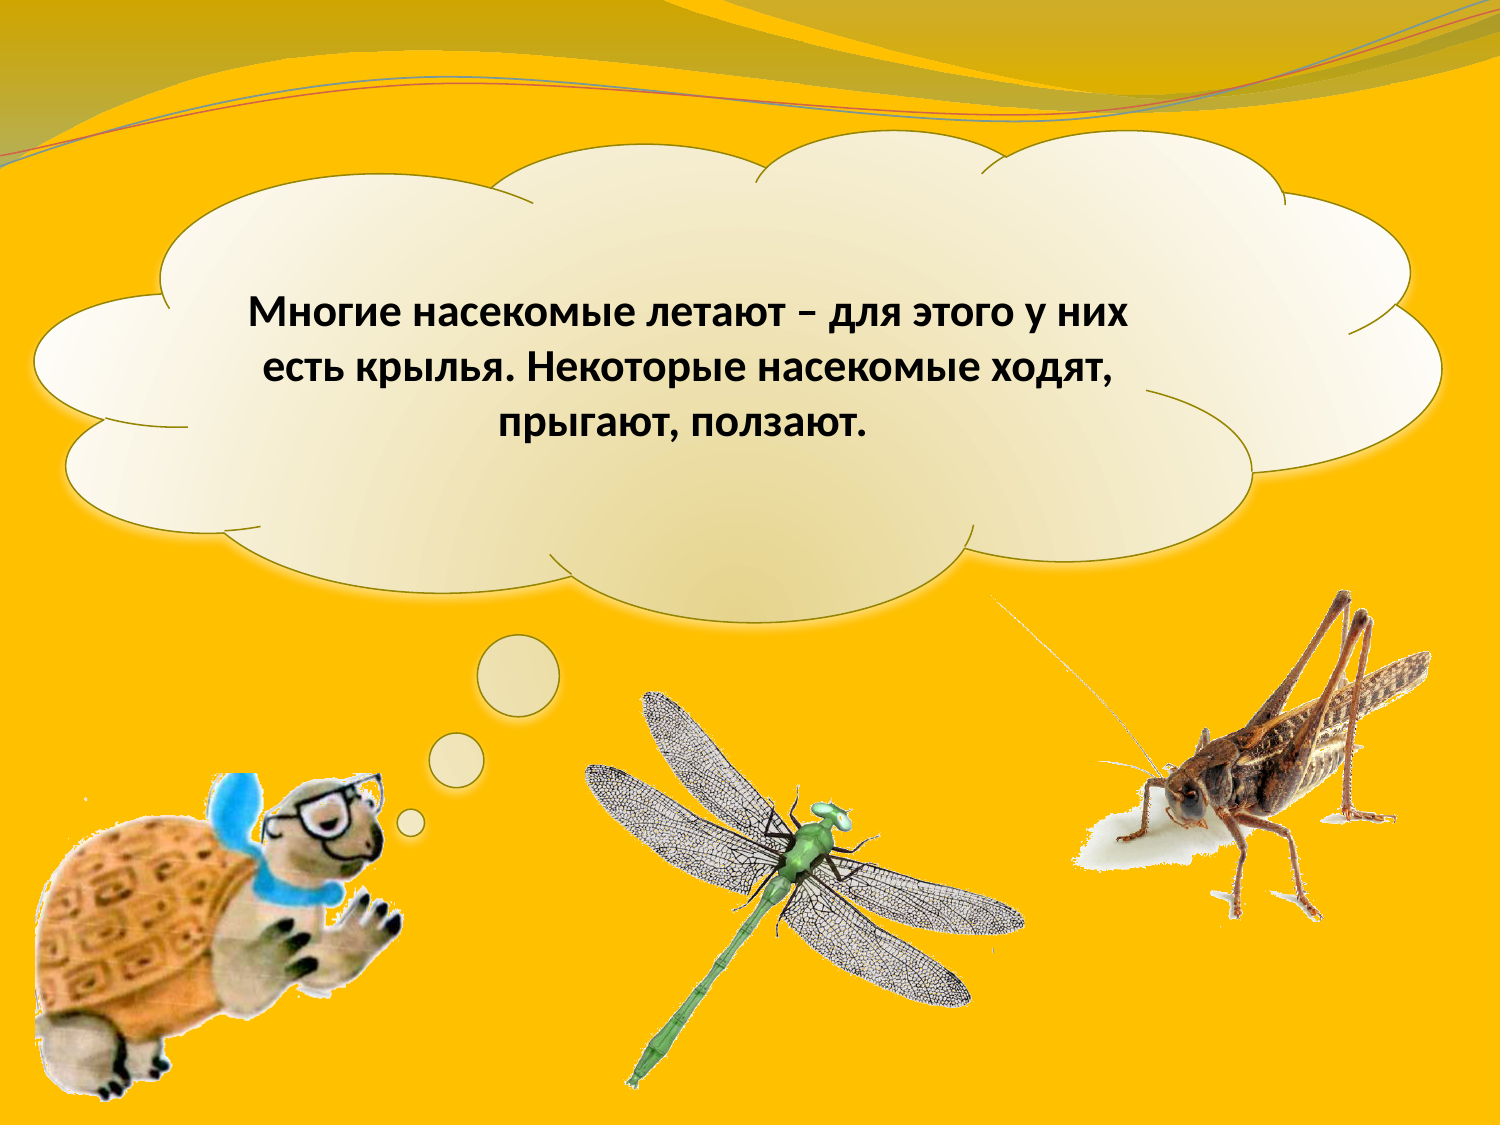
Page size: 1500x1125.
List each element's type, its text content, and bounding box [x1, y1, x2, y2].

picture [585, 573, 1500, 1091]
text_box Многие насекомые летают – для этого у них есть крылья. Некоторые насекомые ходят, прыгают, ползают. [428, 732, 485, 789]
picture [34, 773, 411, 1110]
text_box Многие насекомые летают – для этого у них есть крылья. Некоторые насекомые ходят, прыгают, ползают. [33, 129, 1443, 624]
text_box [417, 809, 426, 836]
text_box Многие насекомые летают – для этого у них есть крылья. Некоторые насекомые ходят, прыгают, ползают. [476, 634, 561, 718]
